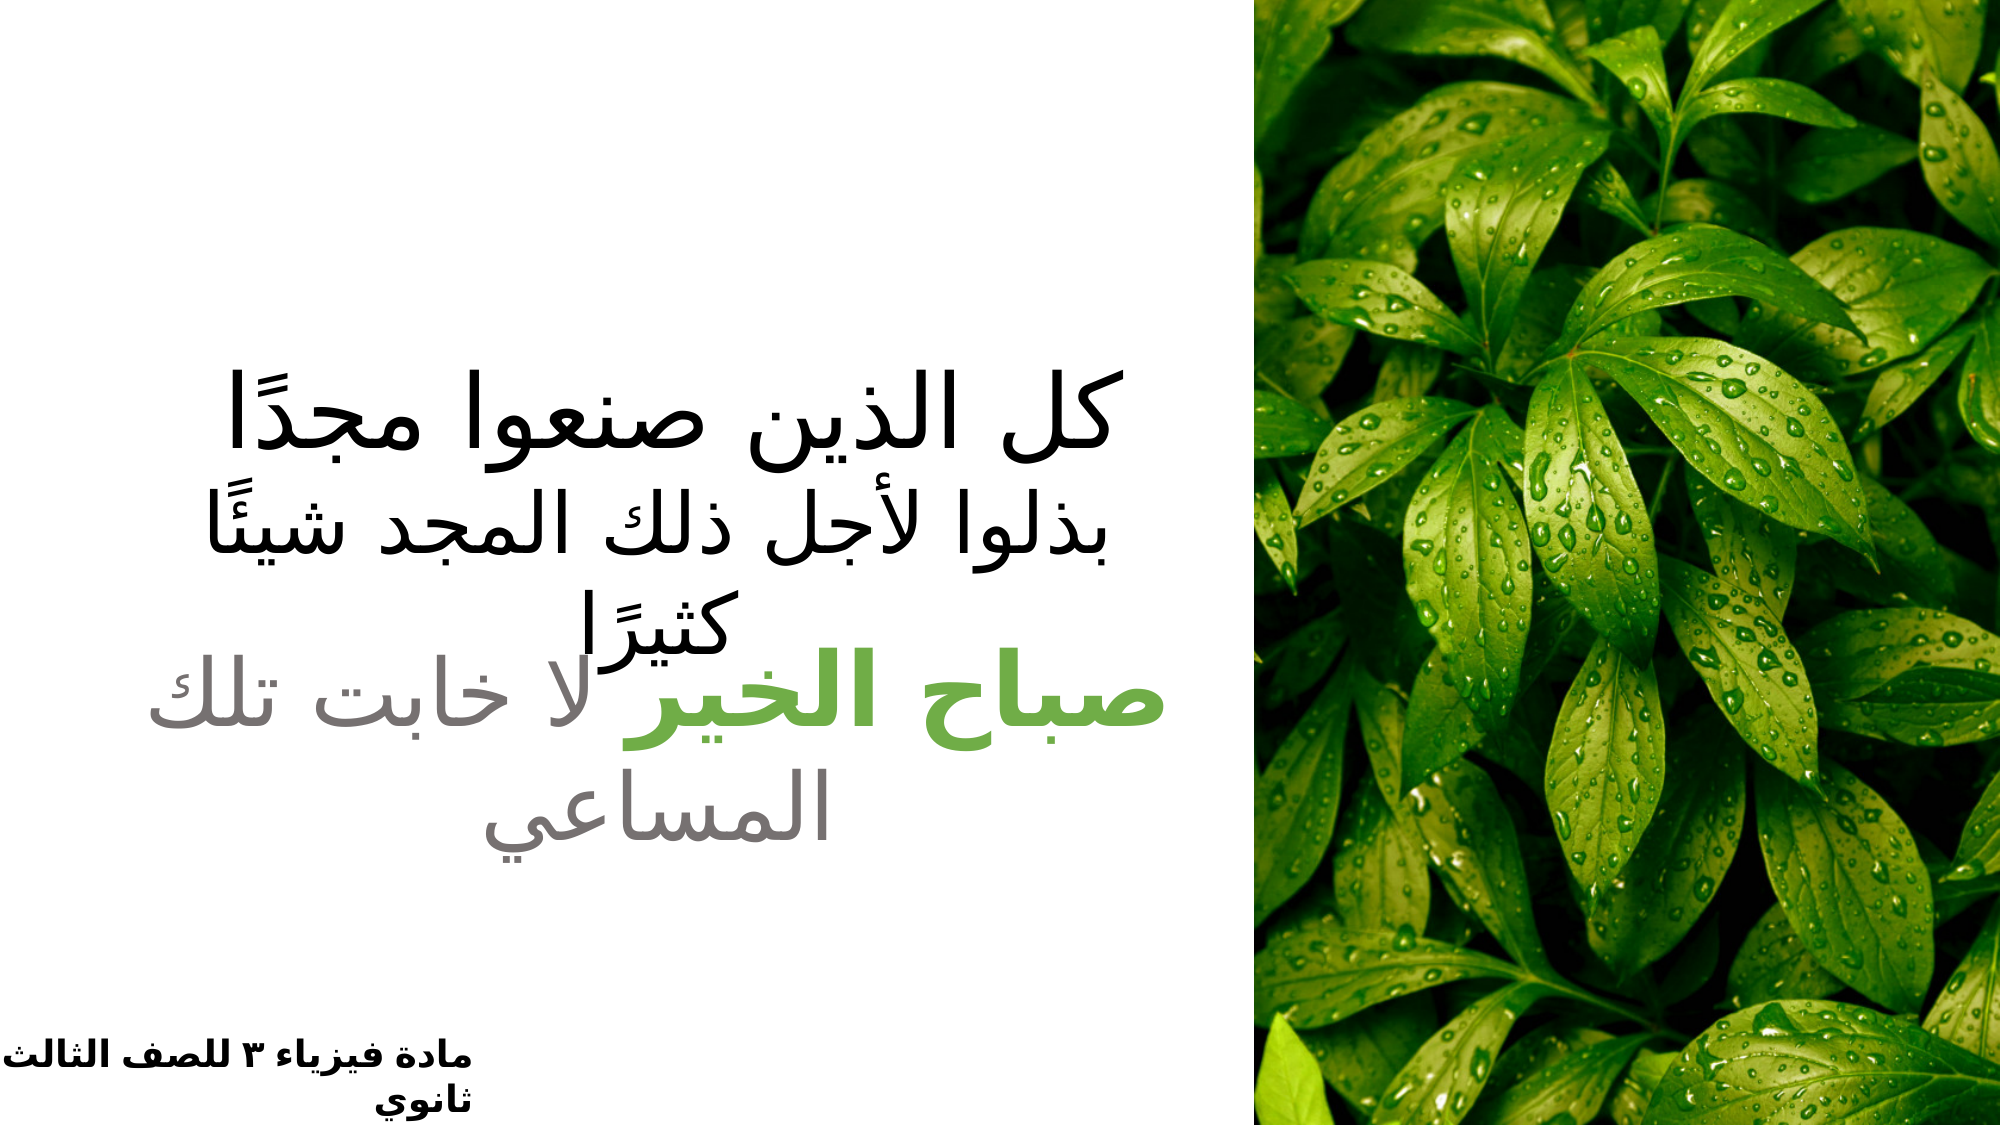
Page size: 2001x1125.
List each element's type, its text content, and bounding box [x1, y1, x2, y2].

text_box كل الذين صنعوا مجدًا بذلوا لأجل ذلك المجد شيئًا كثيرًا [149, 338, 1167, 615]
text_box صباح الخير لا خابت تلك المساعي [102, 615, 1215, 867]
text_box مادة فيزياء ٣ للصف الثالث ثانوي [0, 1023, 489, 1125]
picture [1254, 0, 2000, 1125]
